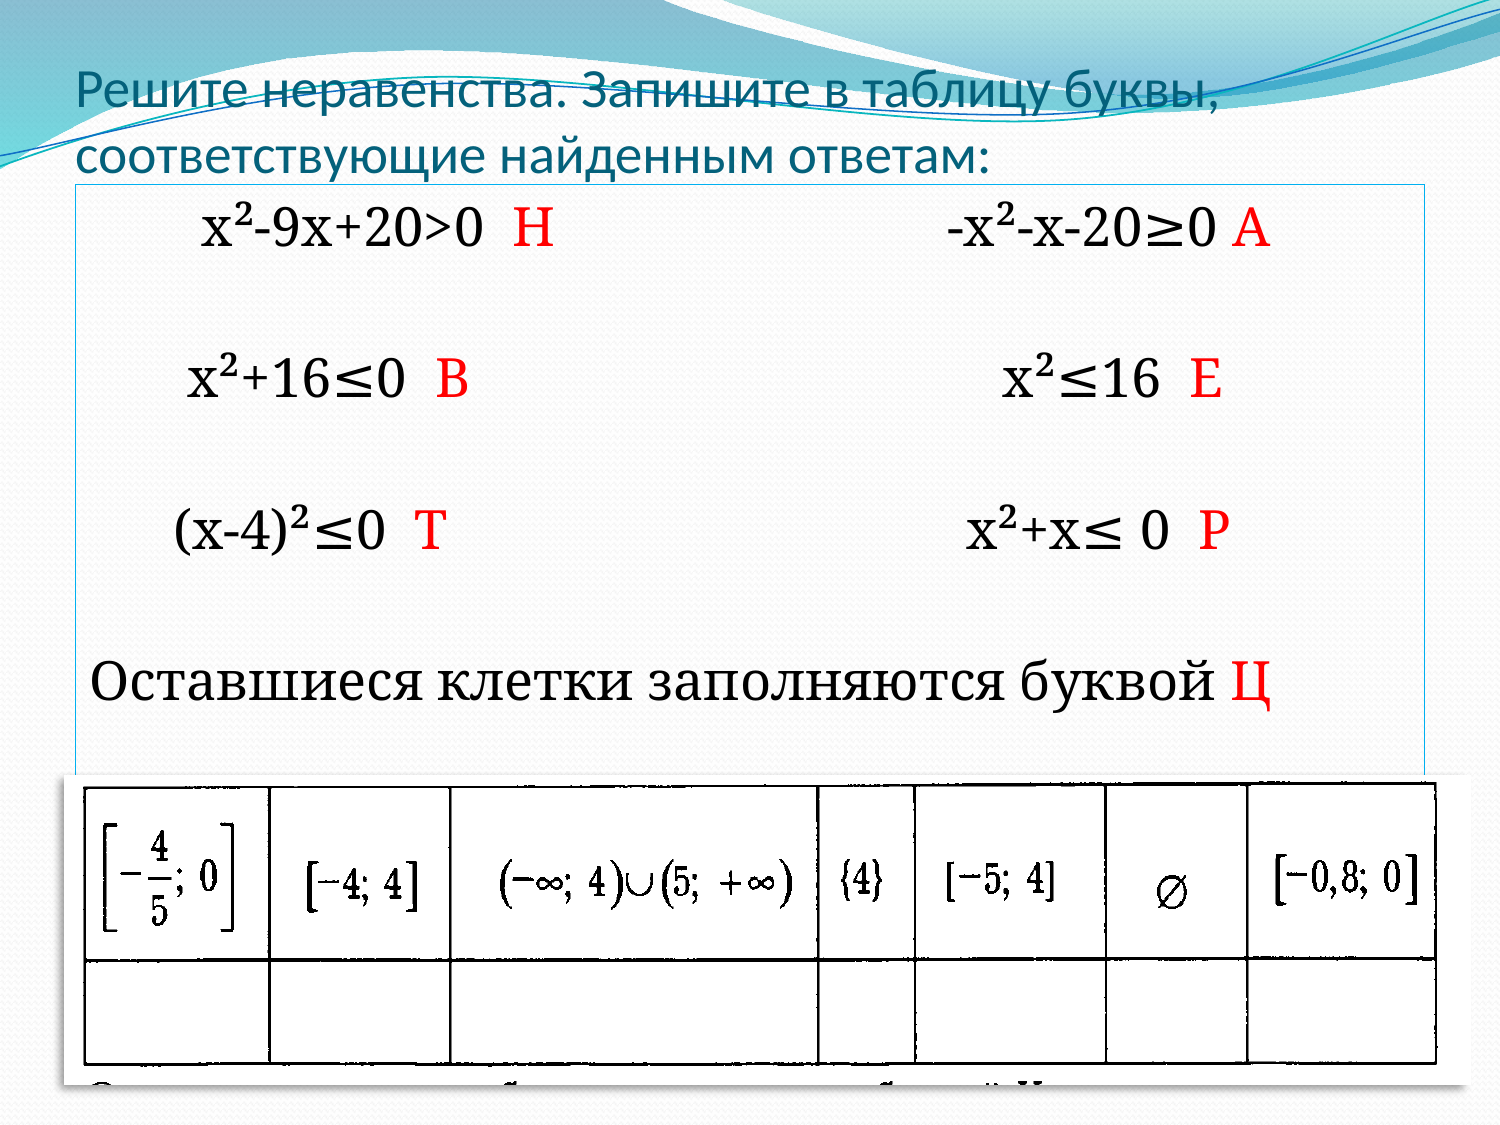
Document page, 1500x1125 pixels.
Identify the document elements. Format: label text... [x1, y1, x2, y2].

picture [64, 774, 1471, 1086]
list х²-9х+20>0 Н -х²-х-20≥0 А х²+16≤0 В х²≤16 Е (х-4)²≤0 Т х²+х≤ 0 Р Оставшиеся клетки заполняются буквой Ц [75, 184, 1425, 773]
title Решите неравенства. Запишите в таблицу буквы, соответствующие найденным ответам: [75, 42, 1425, 184]
